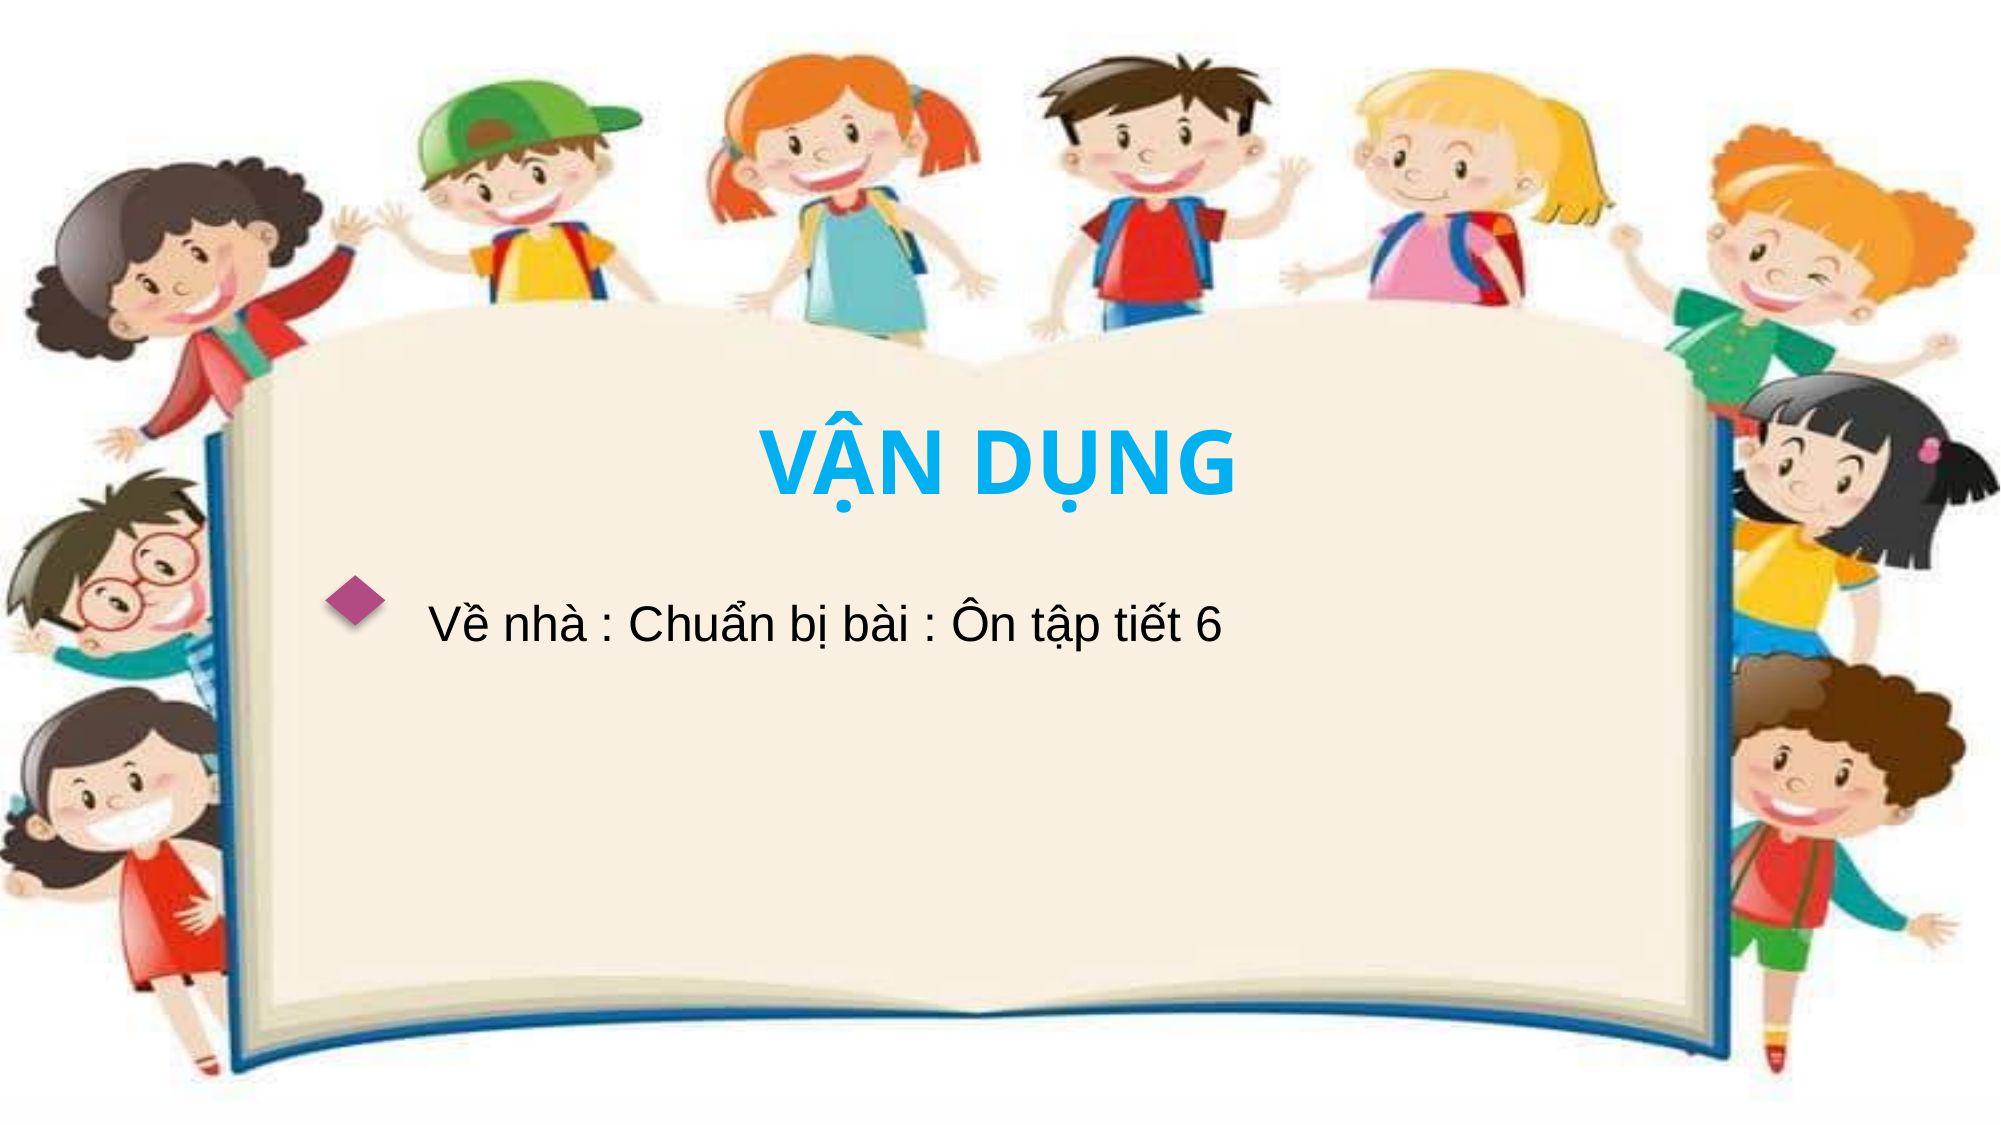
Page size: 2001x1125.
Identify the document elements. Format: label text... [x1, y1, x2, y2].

text_box Về nhà : Chuẩn bị bài : Ôn tập tiết 6 [414, 524, 1638, 660]
text_box VẬN DỤNG [731, 344, 1269, 520]
picture [0, 0, 2001, 1125]
text_box [323, 573, 387, 627]
